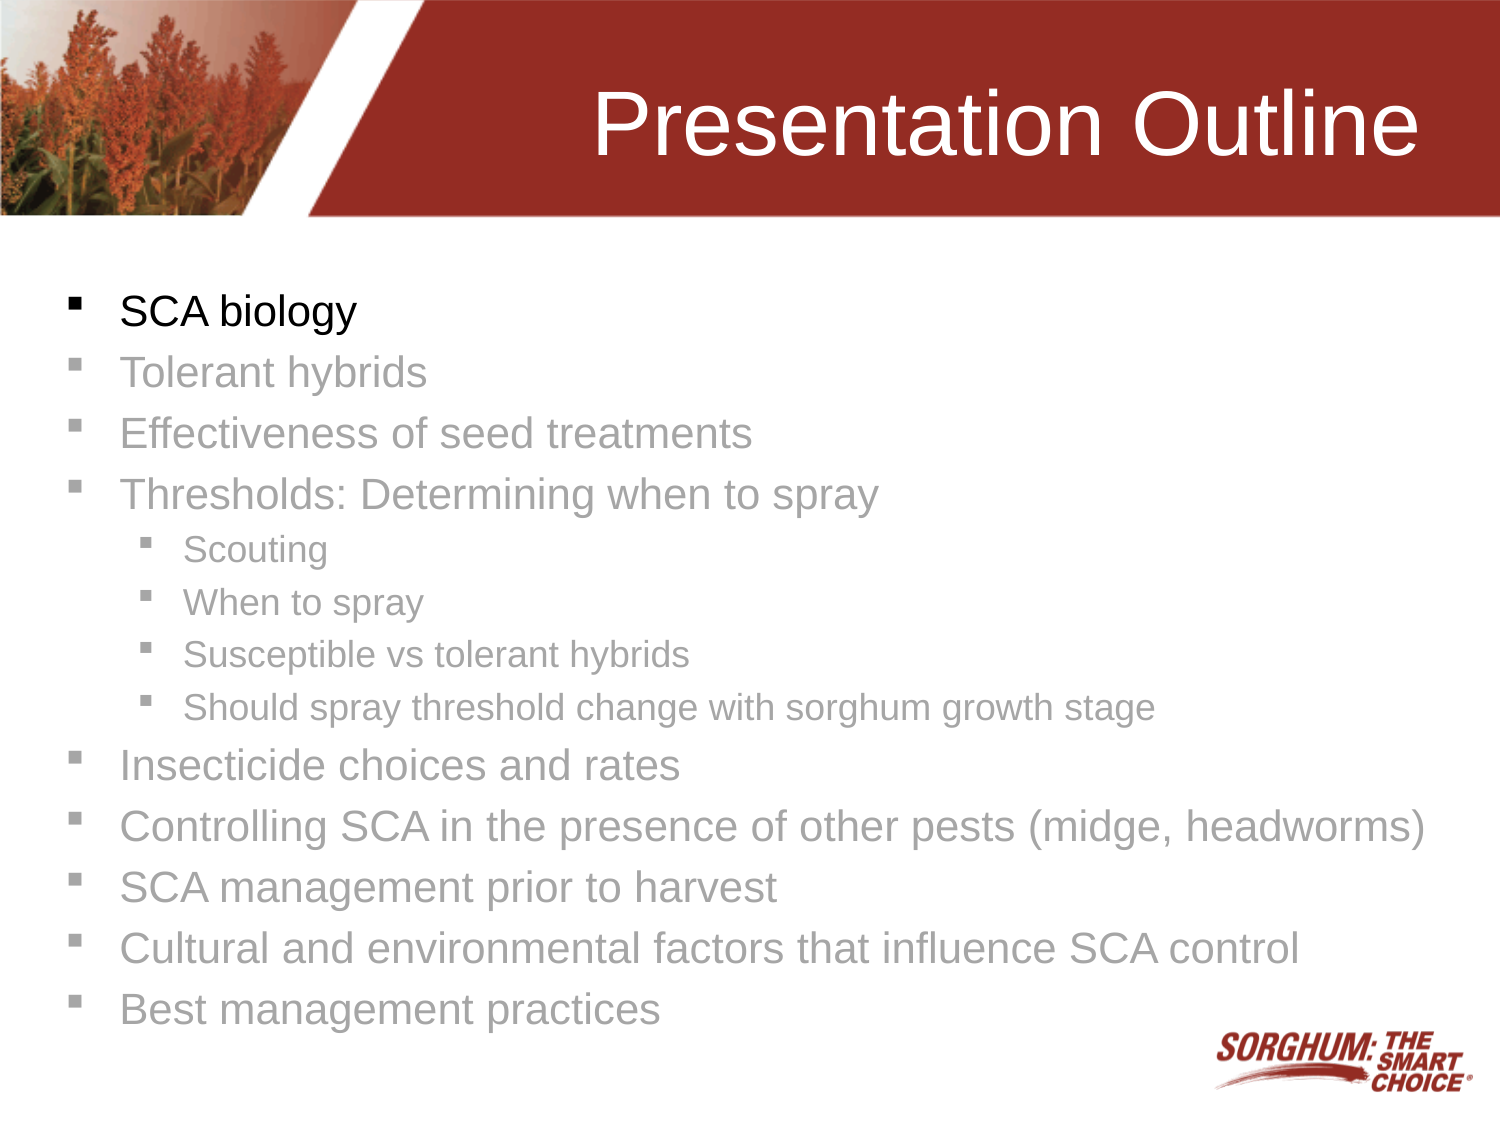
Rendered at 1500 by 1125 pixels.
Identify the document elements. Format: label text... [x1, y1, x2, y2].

title Presentation Outline [512, 37, 1438, 200]
picture [0, 0, 1500, 1125]
list SCA biology Tolerant hybrids Effectiveness of seed treatments Thresholds: Determining when to spray Scouting When to spray Susceptible vs tolerant hybrids Should spray threshold change with sorghum growth stage Insecticide choices and rates Controlling SCA in the presence of other pests (midge, headworms) SCA management prior to harvest Cultural and environmental factors that influence SCA control Best management practices [50, 275, 1450, 1063]
